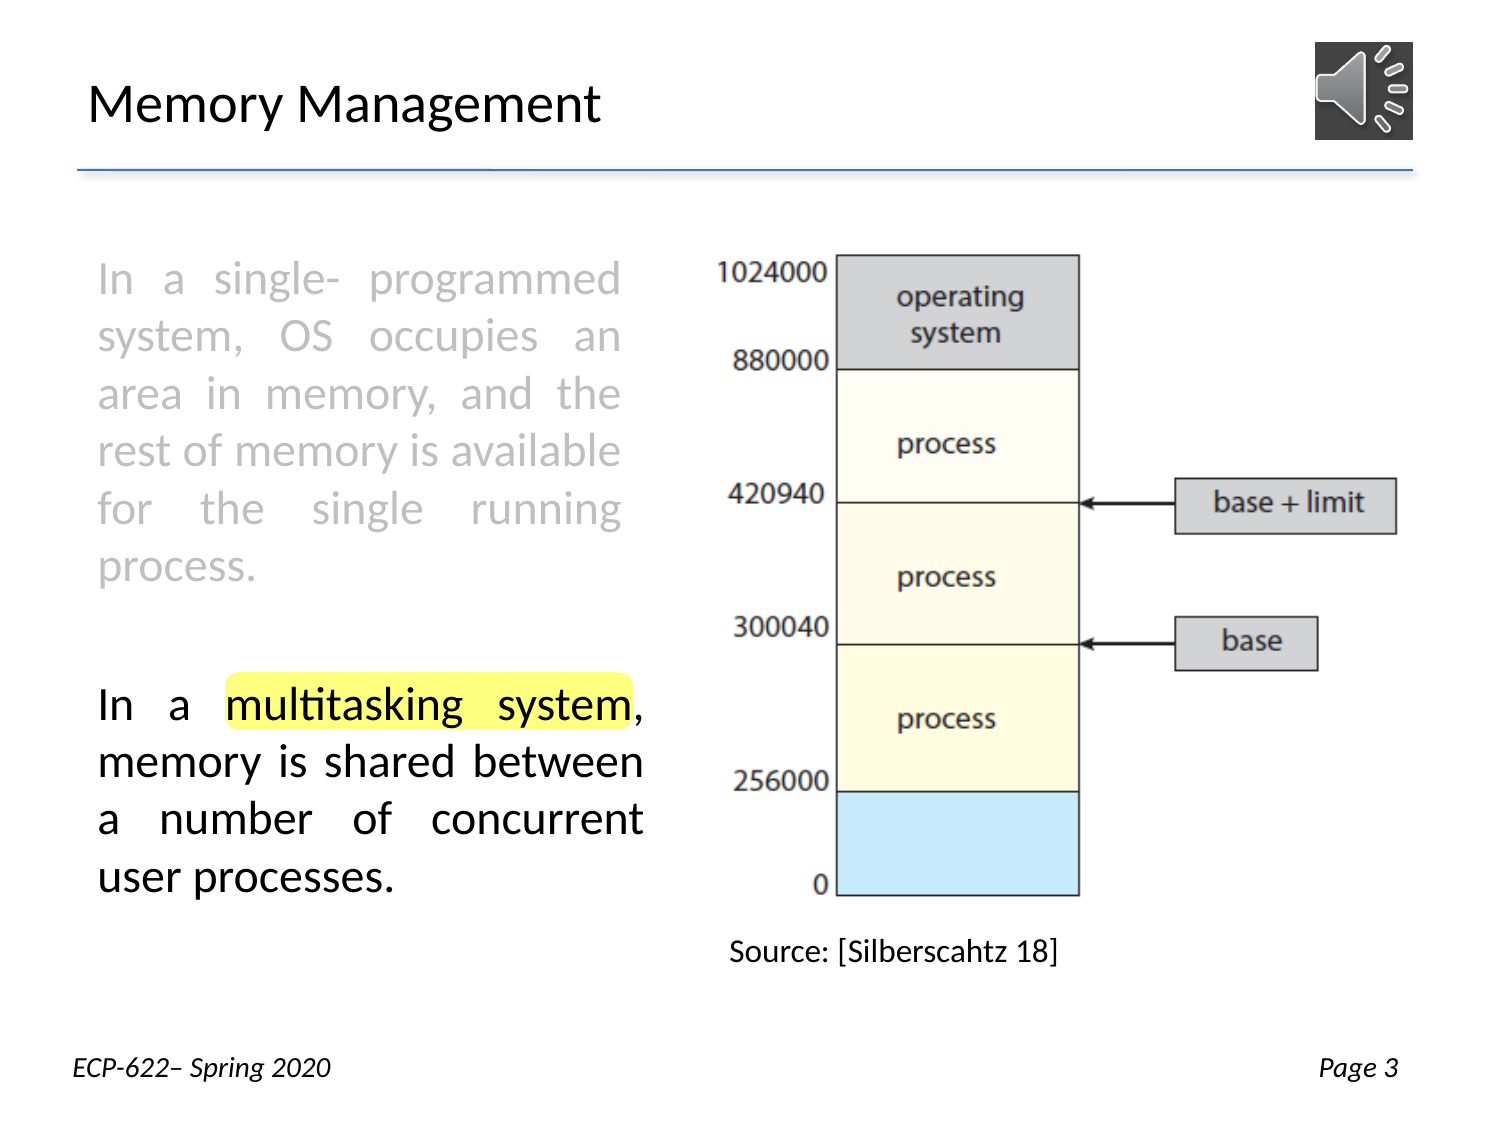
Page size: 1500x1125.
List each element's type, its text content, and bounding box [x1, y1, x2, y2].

picture [692, 234, 1415, 913]
text_box In a single- programmed system, OS occupies an area in memory, and the rest of memory is available for the single running process. [82, 239, 638, 599]
text_box ECP-622– Spring 2020 [72, 1048, 331, 1084]
text_box Week 7- Page 3 [1200, 1040, 1414, 1091]
picture [1314, 41, 1415, 142]
text_box Source: [Silberscahtz 18] [714, 921, 1075, 977]
text_box Memory Management [72, 58, 618, 142]
text_box In a multitasking system, memory is shared between a number of concurrent user processes. [82, 664, 661, 910]
